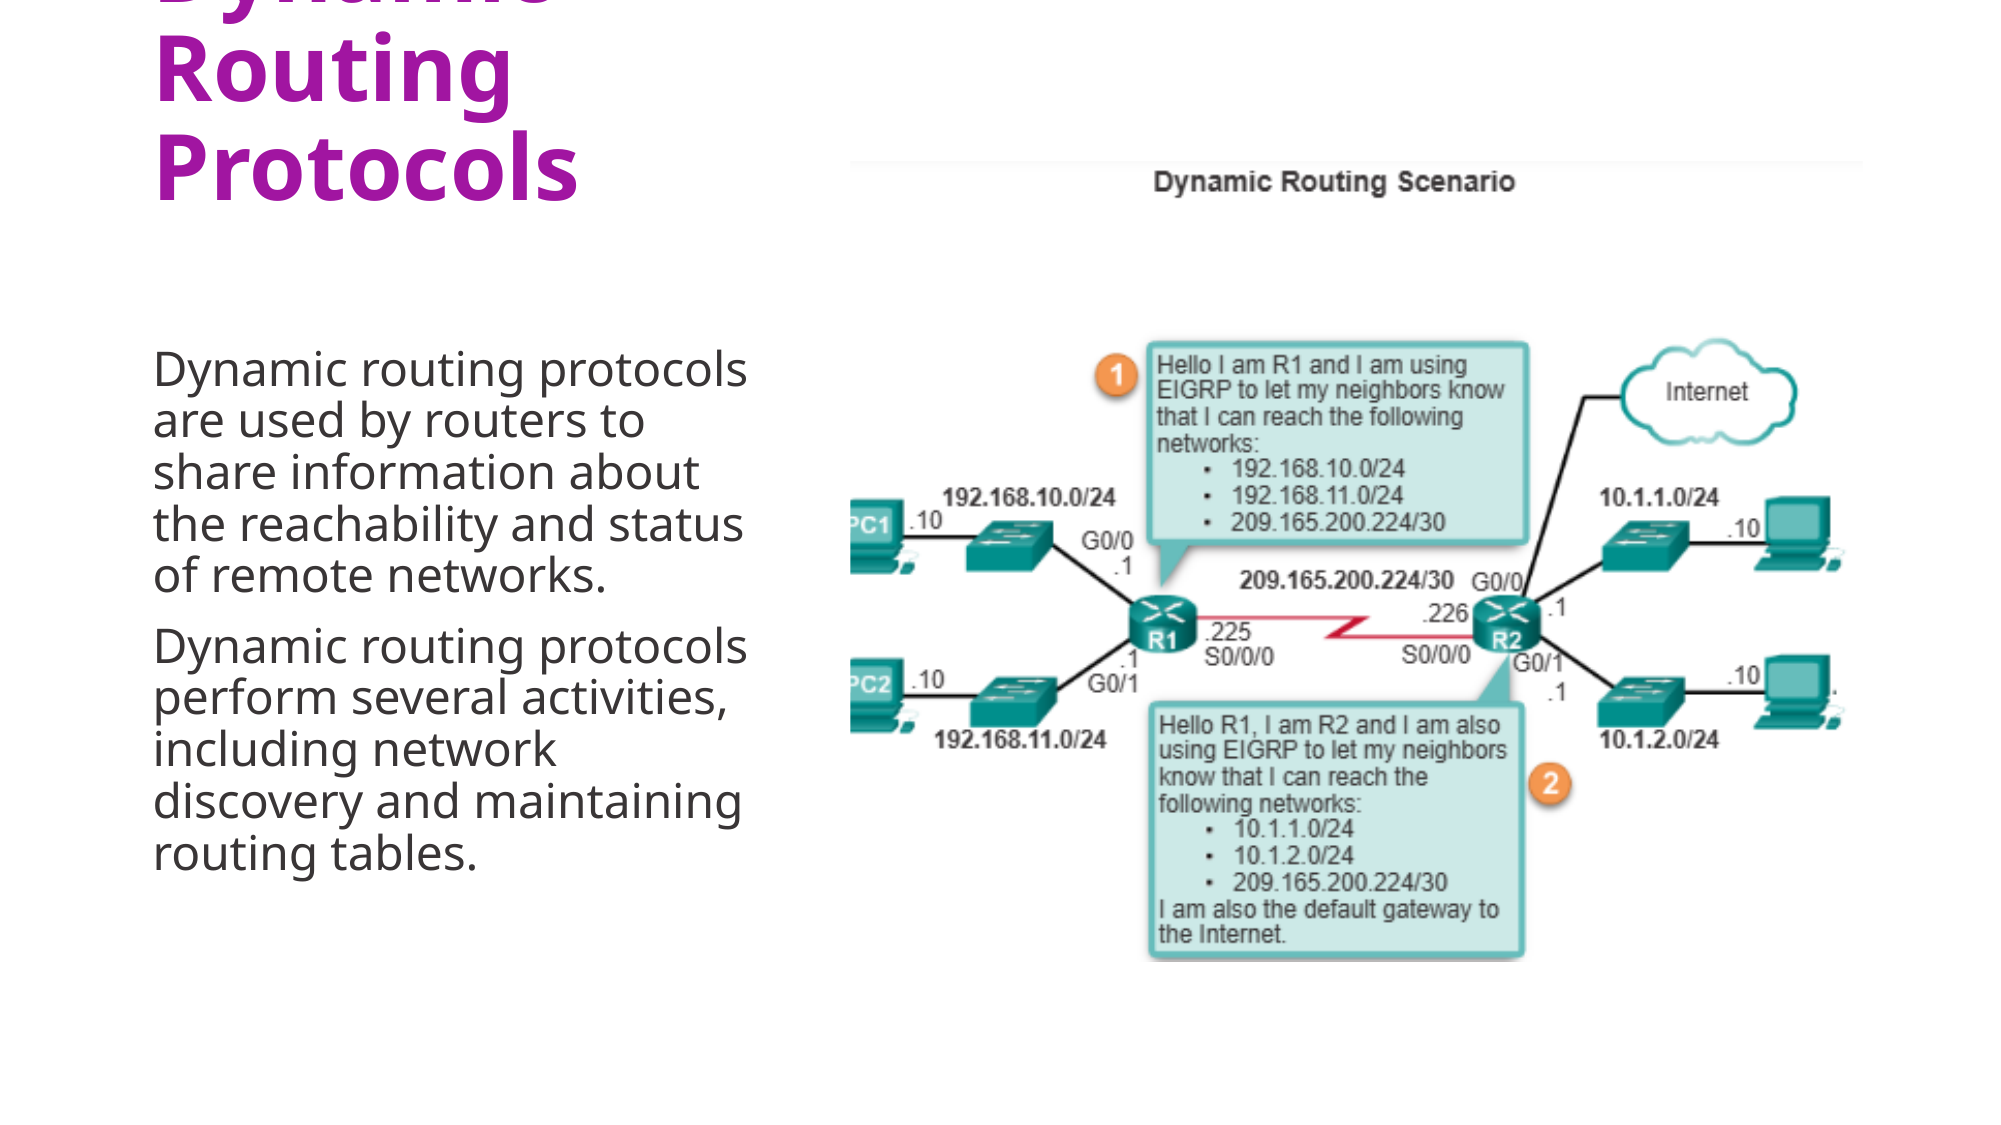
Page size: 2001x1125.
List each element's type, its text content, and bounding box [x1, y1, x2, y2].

picture [850, 161, 1863, 962]
list Dynamic routing protocols are used by routers to share information about the reachability and status of remote networks. Dynamic routing protocols perform several activities, including network discovery and maintaining routing tables. [137, 337, 783, 963]
title Dynamic Routing Protocols [137, 75, 945, 338]
